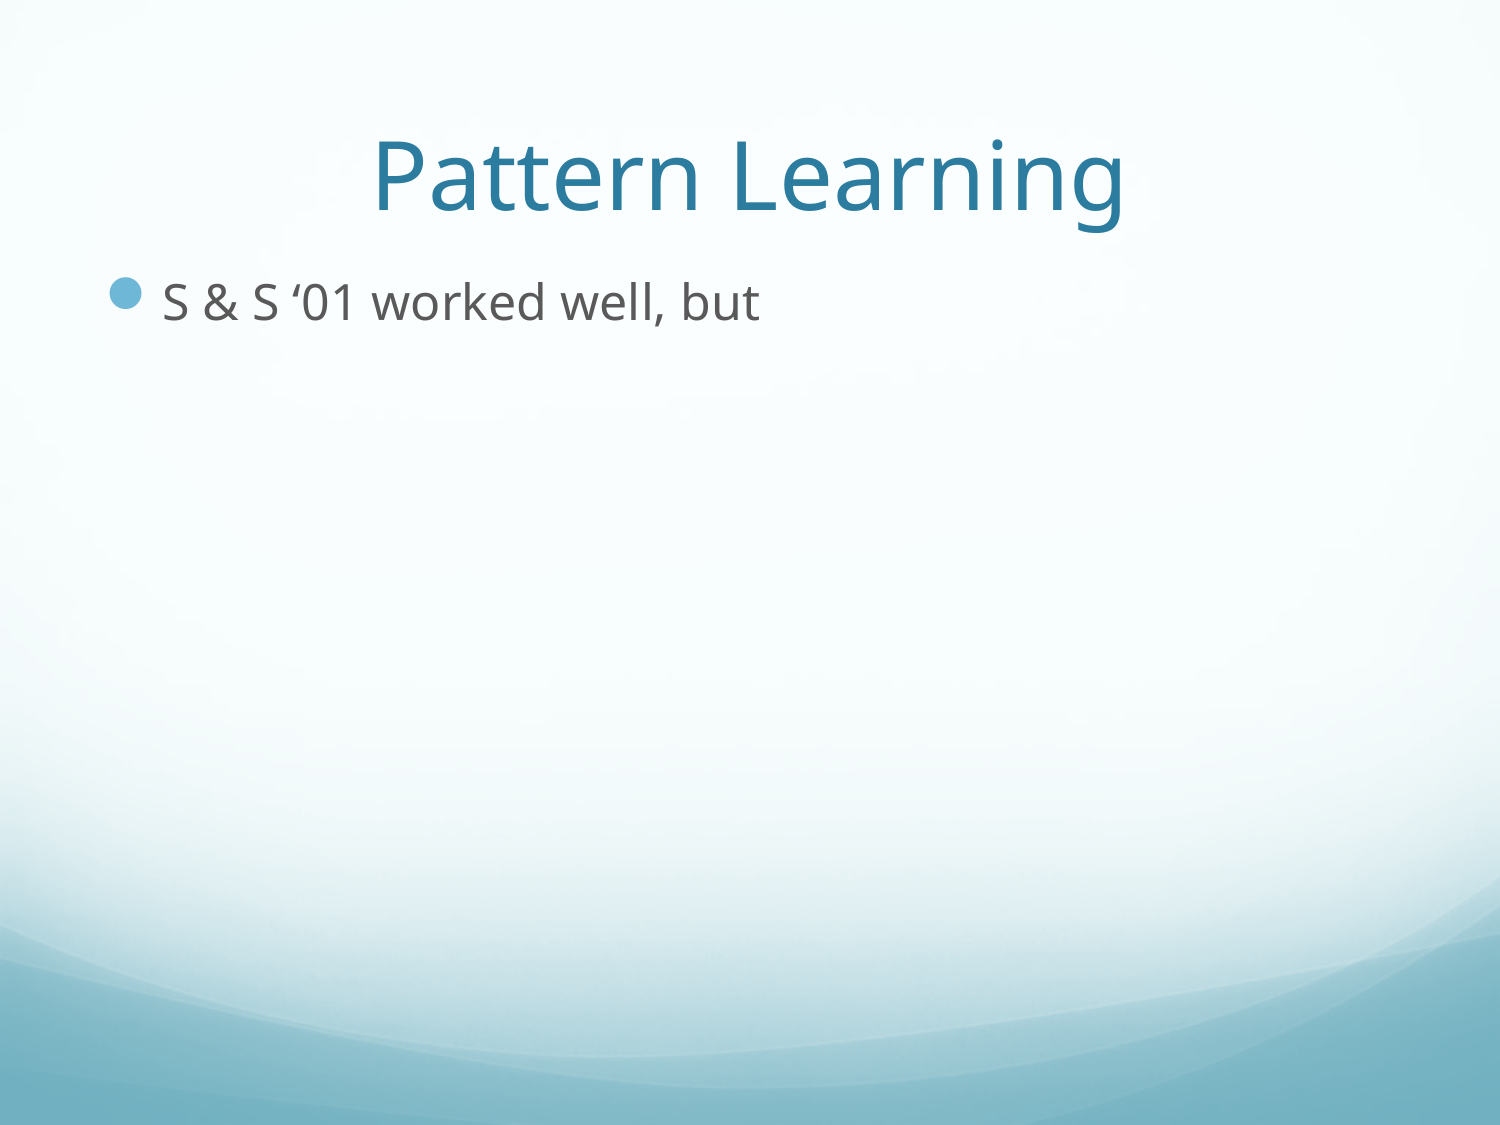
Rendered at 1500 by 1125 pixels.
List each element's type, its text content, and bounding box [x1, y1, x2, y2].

list S & S ‘01 worked well, but [90, 262, 1410, 975]
title Pattern Learning [90, 17, 1410, 237]
